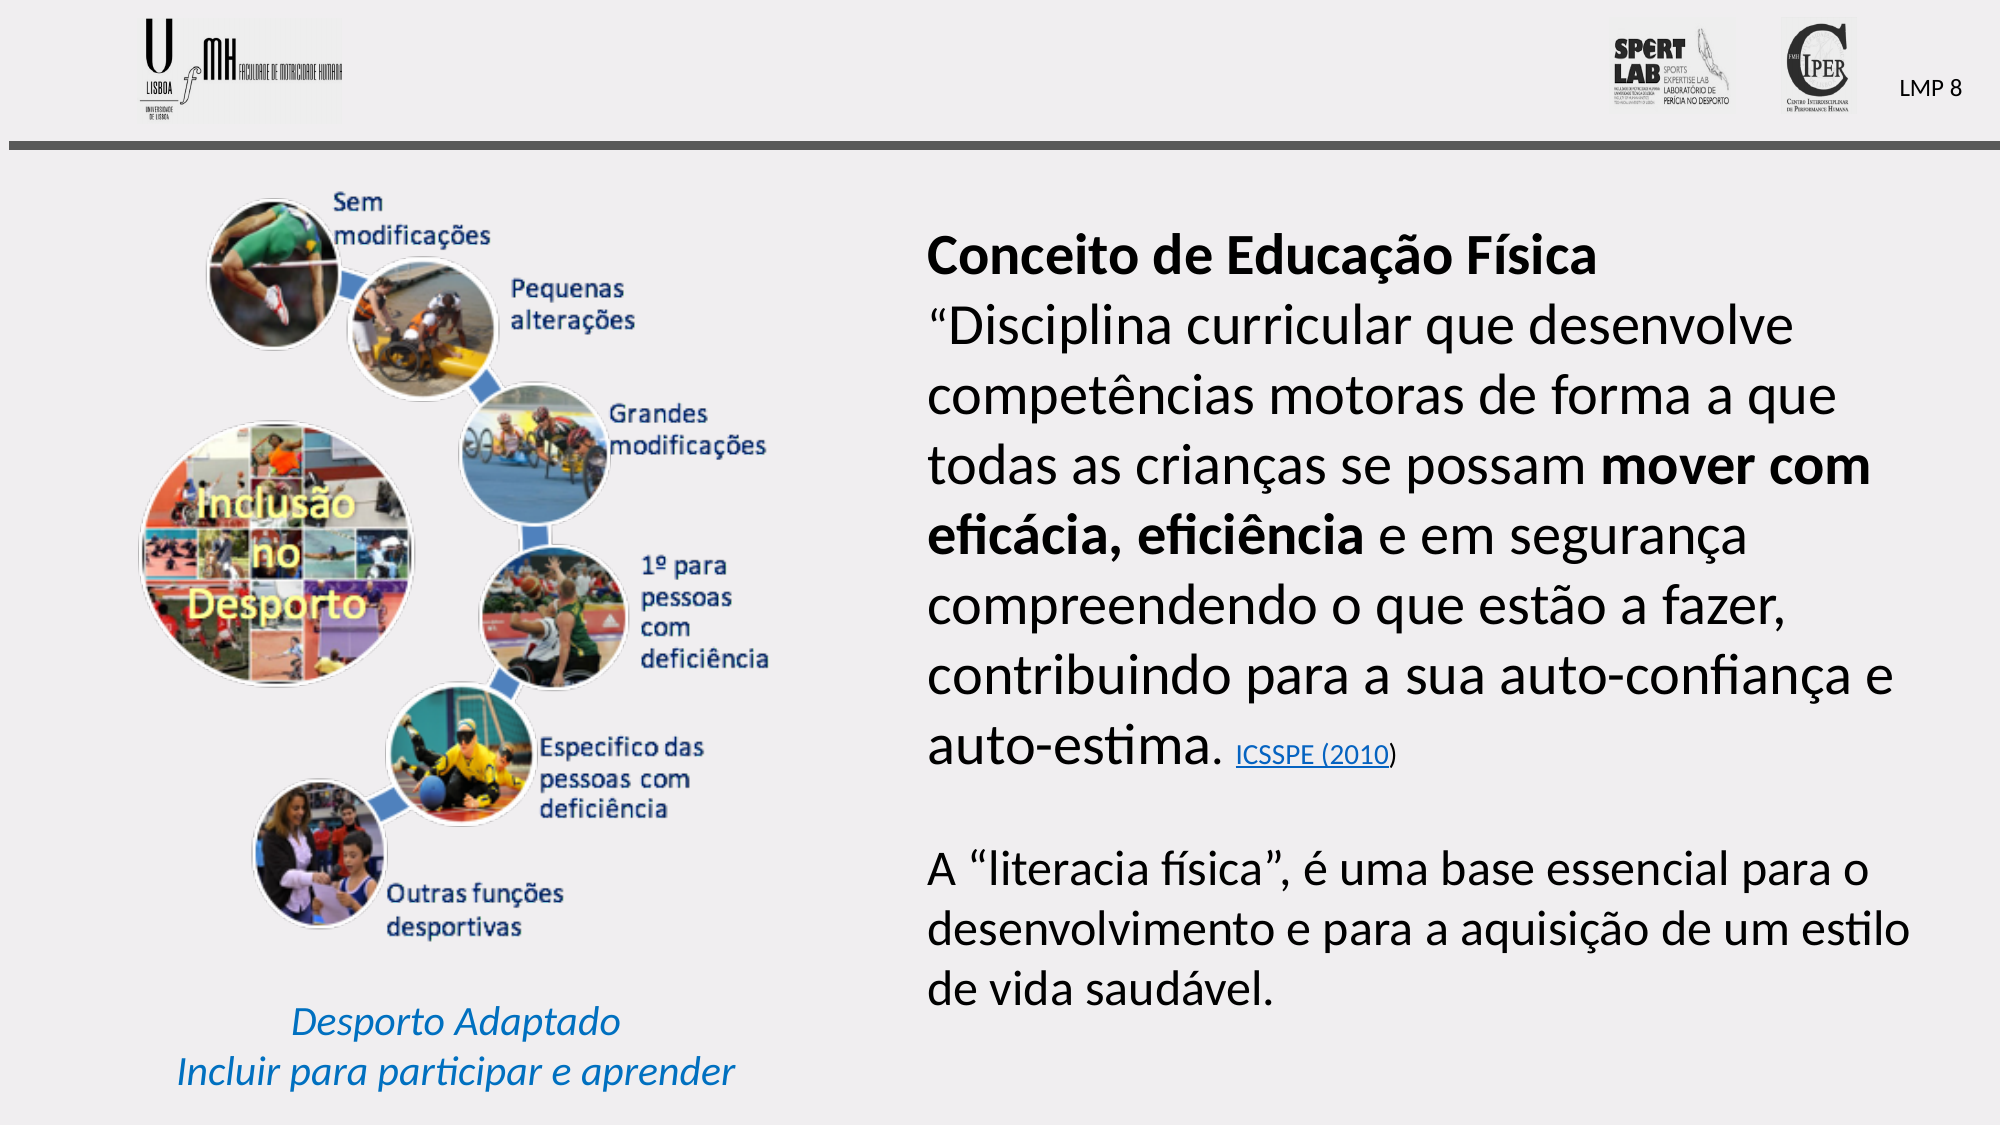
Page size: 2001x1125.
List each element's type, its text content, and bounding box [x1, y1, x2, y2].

picture [137, 18, 342, 124]
picture [1609, 17, 1736, 114]
text_box LMP 8 [1884, 64, 1980, 110]
picture [1781, 17, 1857, 114]
text_box [9, 141, 2000, 150]
text_box Conceito de Educação Física “Disciplina curricular que desenvolve competências motoras de forma a que todas as crianças se possam mover com eficácia, eficiência e em segurança compreendendo o que estão a fazer, contribuindo para a sua auto-confiança e auto-estima. ICSSPE (2010) A “literacia física”, é uma base essencial para o desenvolvimento e para a aquisição de um estilo de vida saudável. [912, 208, 1949, 1024]
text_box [0, 176, 836, 1125]
